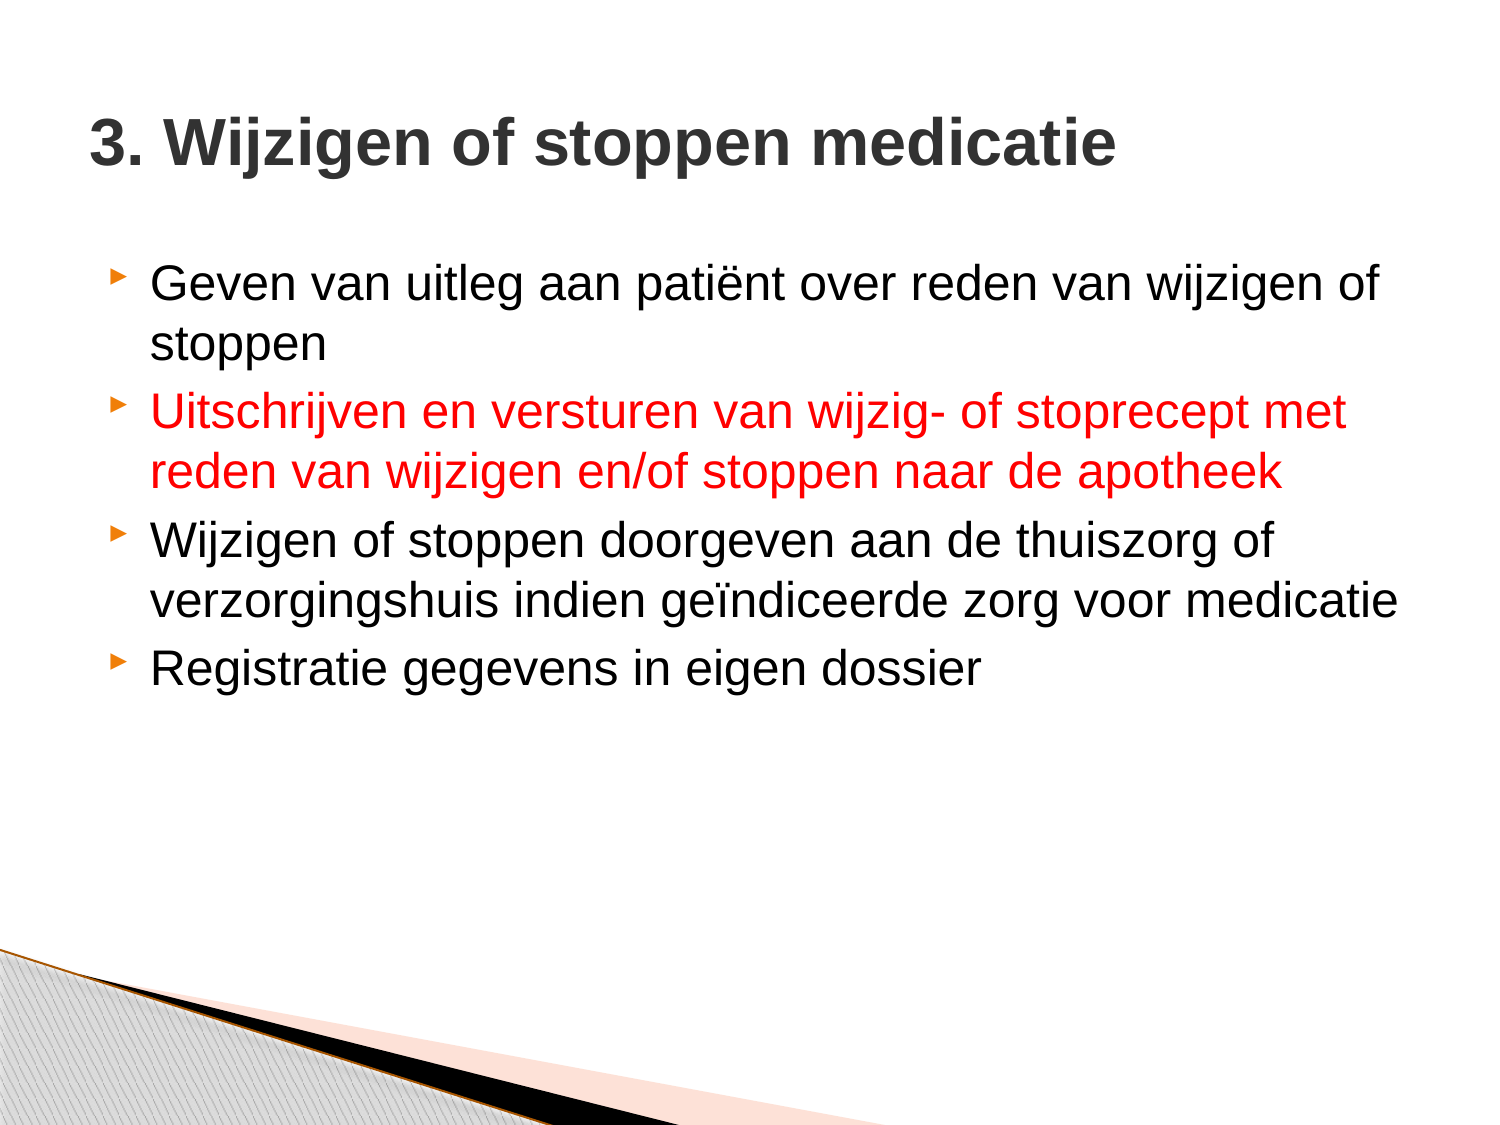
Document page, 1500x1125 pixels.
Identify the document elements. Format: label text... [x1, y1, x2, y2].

title 3. Wijzigen of stoppen medicatie [75, 45, 1425, 233]
list Geven van uitleg aan patiënt over reden van wijzigen of stoppen Uitschrijven en versturen van wijzig- of stoprecept met reden van wijzigen en/of stoppen naar de apotheek Wijzigen of stoppen doorgeven aan de thuiszorg of verzorgingshuis indien geïndiceerde zorg voor medicatie Registratie gegevens in eigen dossier [75, 243, 1425, 986]
